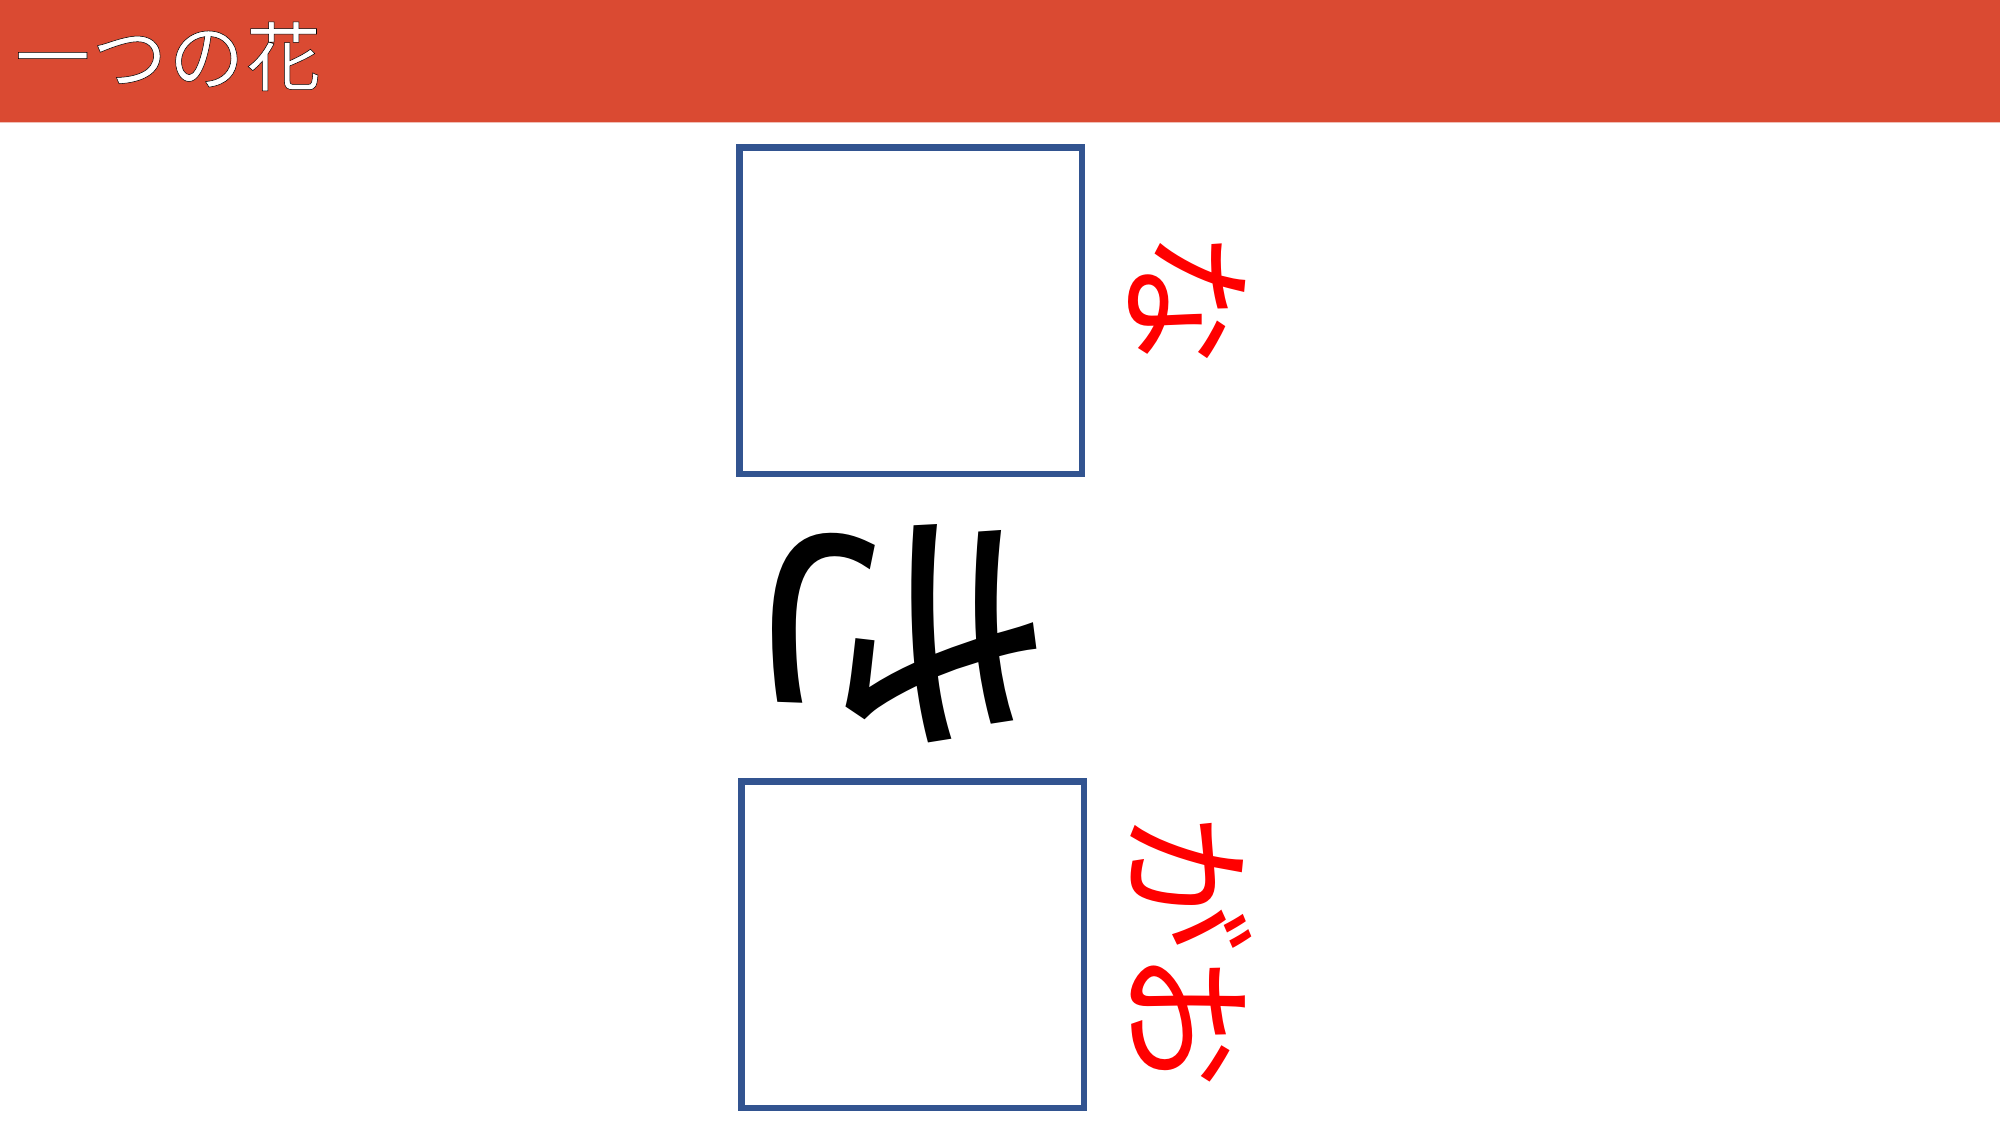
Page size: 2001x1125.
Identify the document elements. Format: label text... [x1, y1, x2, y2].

slide_number 78 [1712, 0, 2000, 123]
text_box がお [1085, 799, 1281, 1093]
text_box 泣き顔 [698, 147, 1108, 1125]
text_box [738, 146, 1083, 475]
text_box [740, 781, 1085, 1109]
text_box な [1083, 215, 1281, 370]
title 一つの花 [0, 0, 1712, 123]
